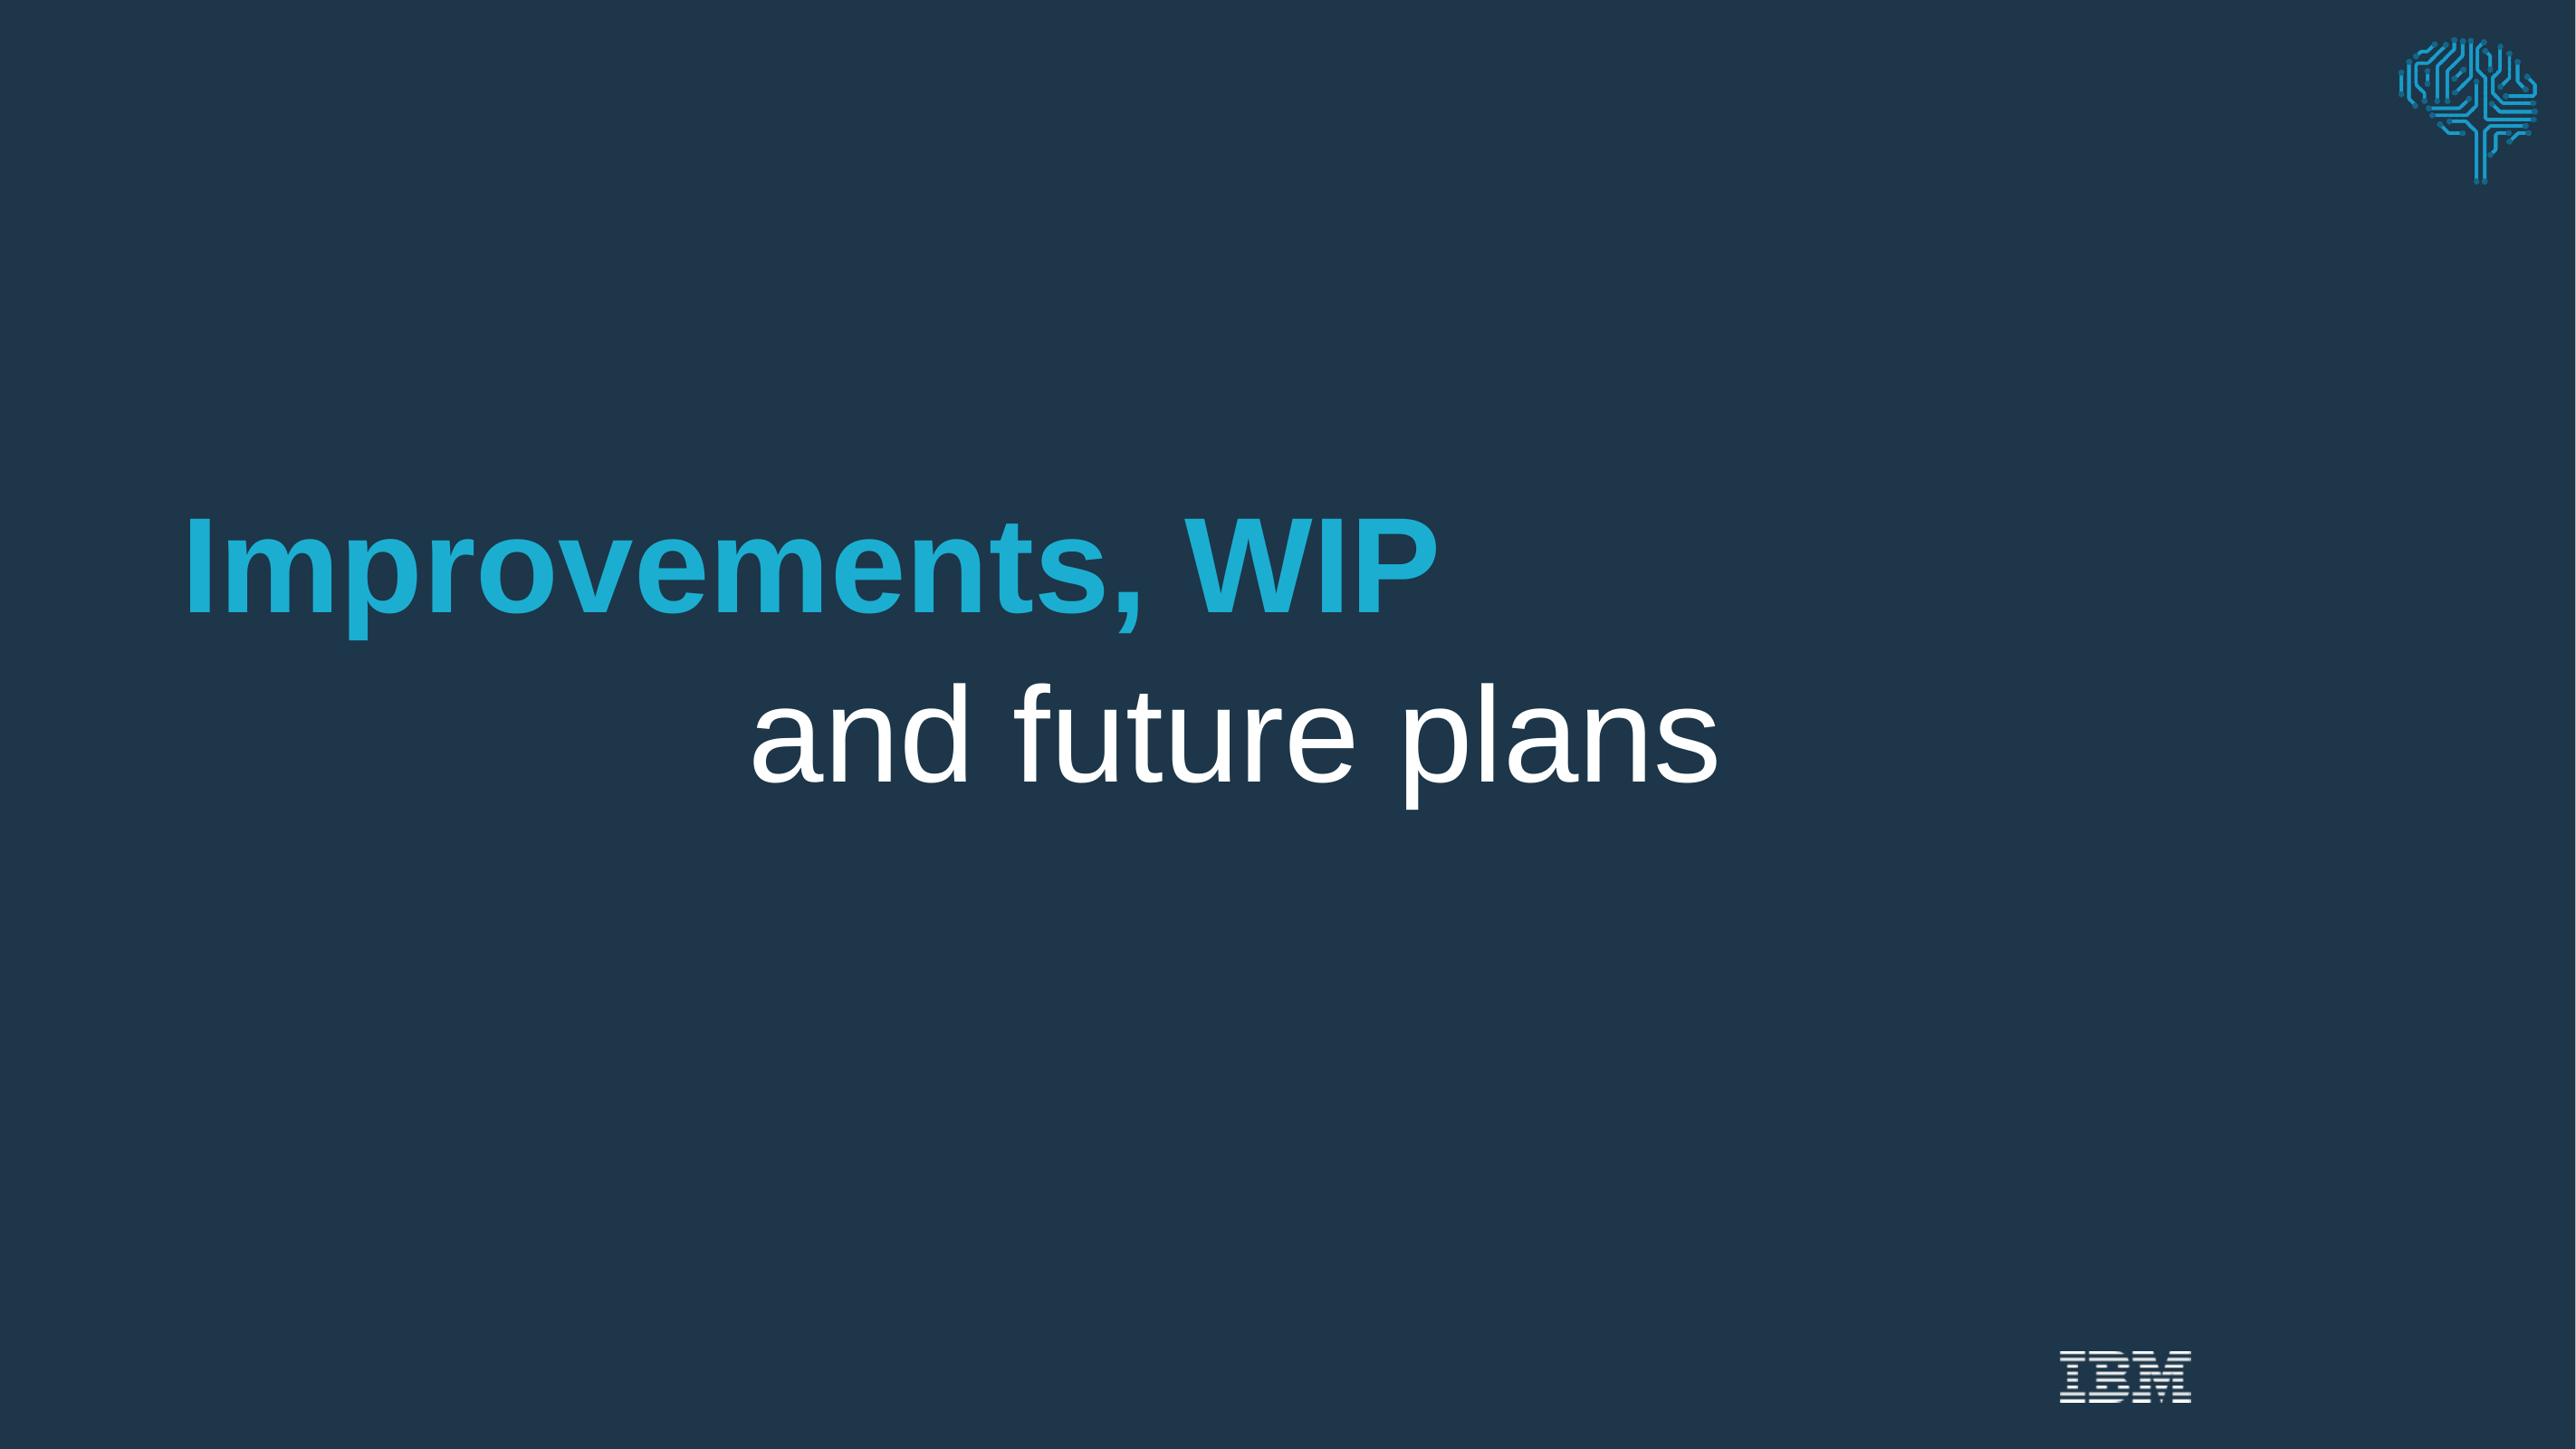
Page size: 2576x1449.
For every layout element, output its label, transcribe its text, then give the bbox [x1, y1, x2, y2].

picture [2060, 1350, 2191, 1403]
text_box Improvements, WIP and future plans [181, 469, 2378, 980]
picture [2389, 32, 2547, 190]
